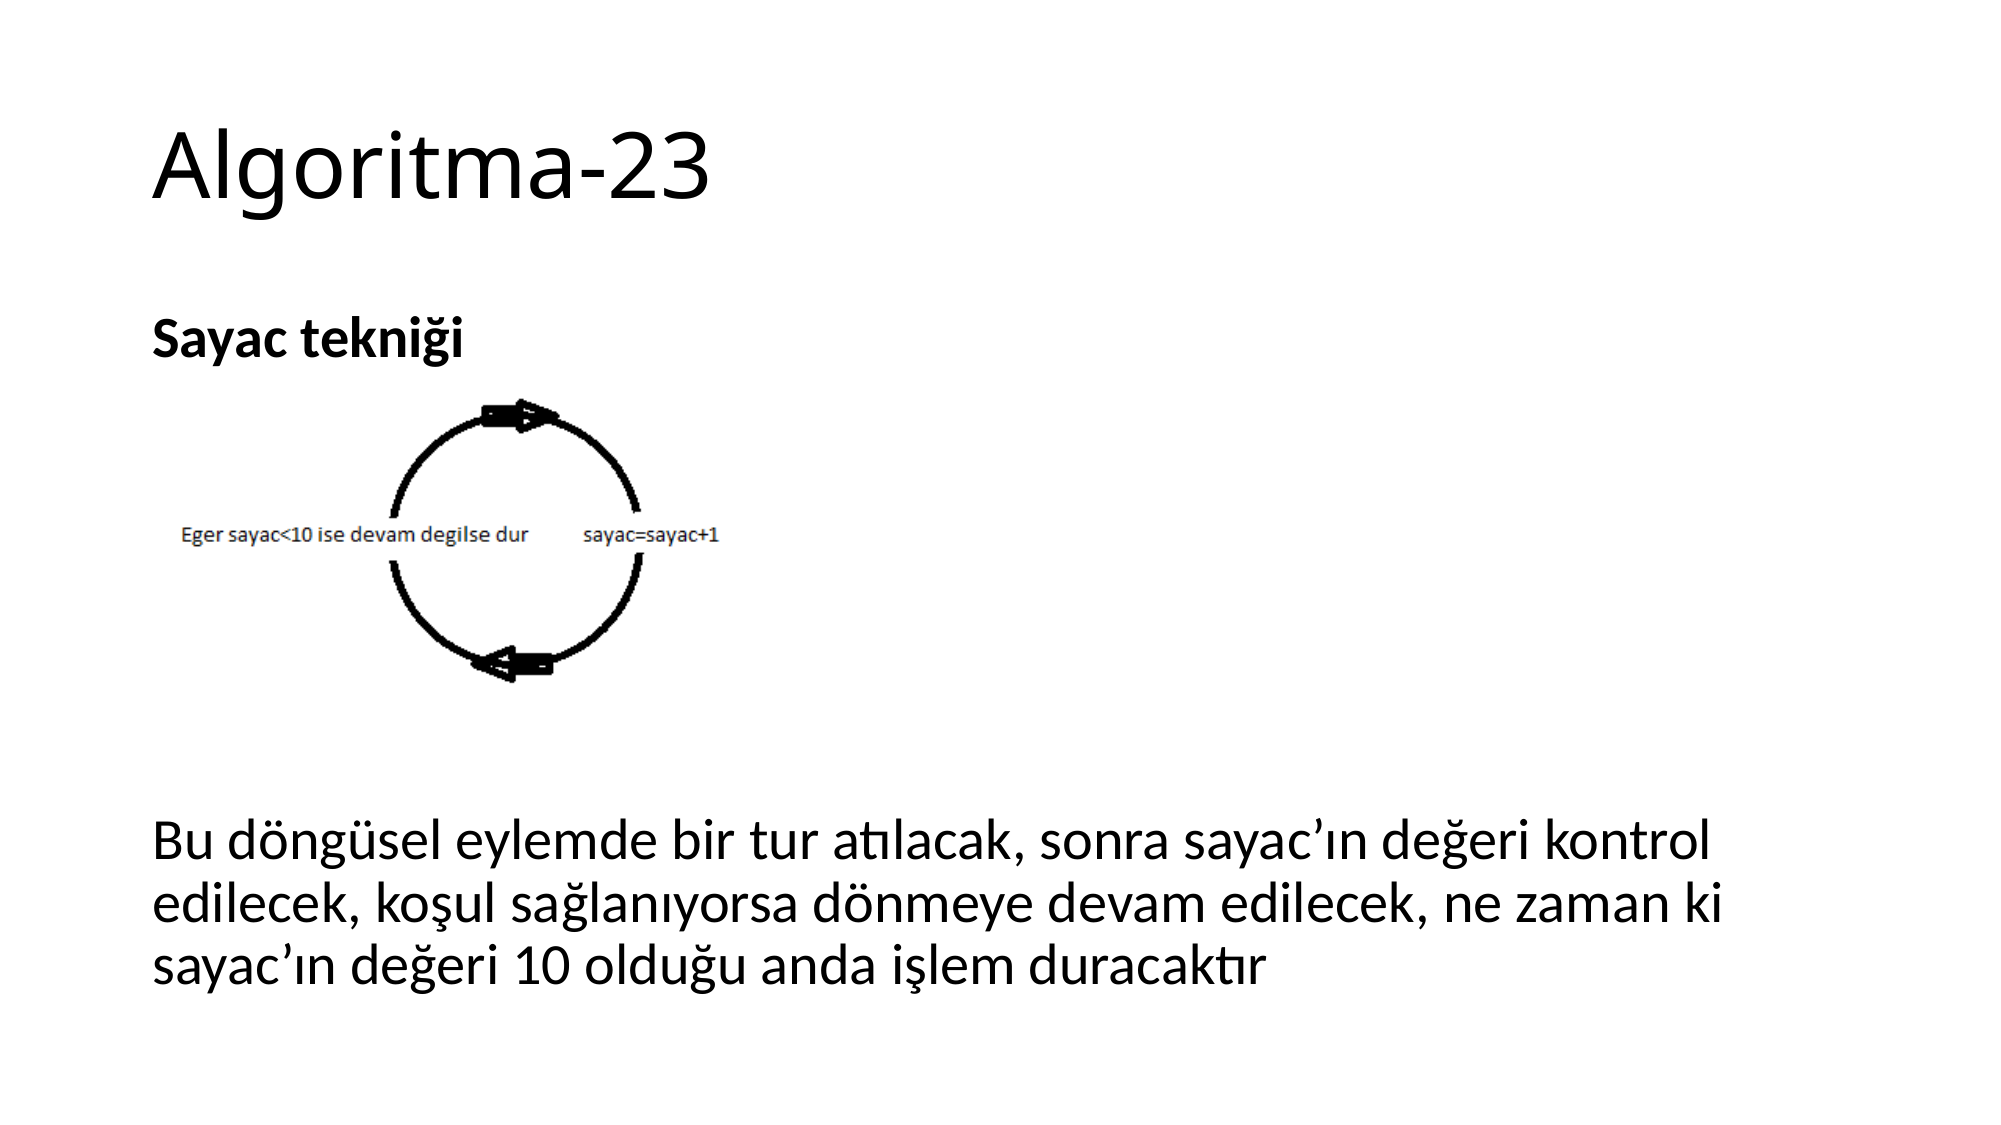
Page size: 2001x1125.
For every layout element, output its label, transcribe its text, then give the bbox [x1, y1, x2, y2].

list Sayac tekniği Bu döngüsel eylemde bir tur atılacak, sonra sayac’ın değeri kontrol edilecek, koşul sağlanıyorsa dönmeye devam edilecek, ne zaman ki sayac’ın değeri 10 olduğu anda işlem duracaktır [137, 299, 1863, 1014]
picture [161, 374, 746, 713]
title Algoritma-23 [137, 59, 1863, 278]
